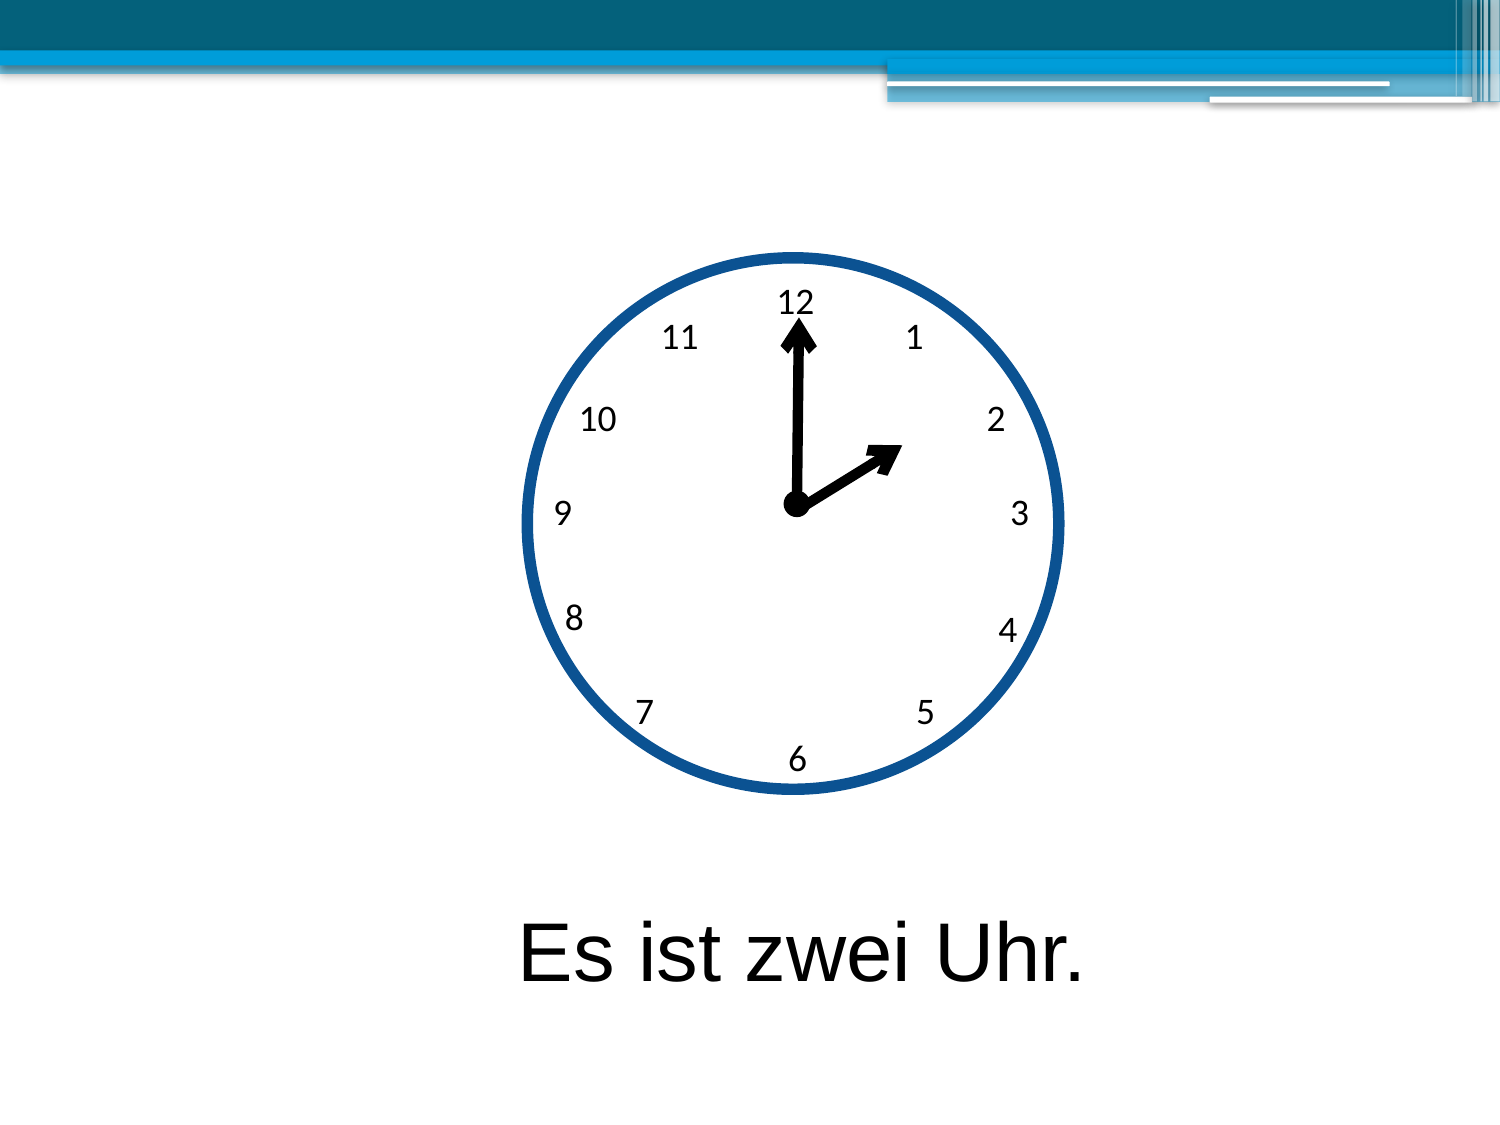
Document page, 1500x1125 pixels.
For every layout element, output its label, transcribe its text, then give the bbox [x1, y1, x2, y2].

text_box 3 [984, 480, 1055, 541]
text_box 5 [890, 679, 961, 740]
text_box 9 [527, 480, 598, 541]
text_box 2 [960, 386, 1032, 447]
text_box [525, 256, 1061, 791]
text_box 1 [878, 304, 950, 365]
text_box [783, 494, 790, 516]
text_box 4 [972, 597, 1043, 658]
text_box 7 [609, 679, 680, 740]
text_box 10 [562, 386, 633, 447]
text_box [796, 317, 800, 511]
text_box 12 [761, 269, 832, 330]
text_box 11 [644, 304, 715, 365]
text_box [805, 445, 903, 511]
text_box Es ist zwei Uhr. [374, 890, 1231, 1006]
text_box 6 [773, 726, 821, 787]
text_box 8 [539, 585, 610, 646]
